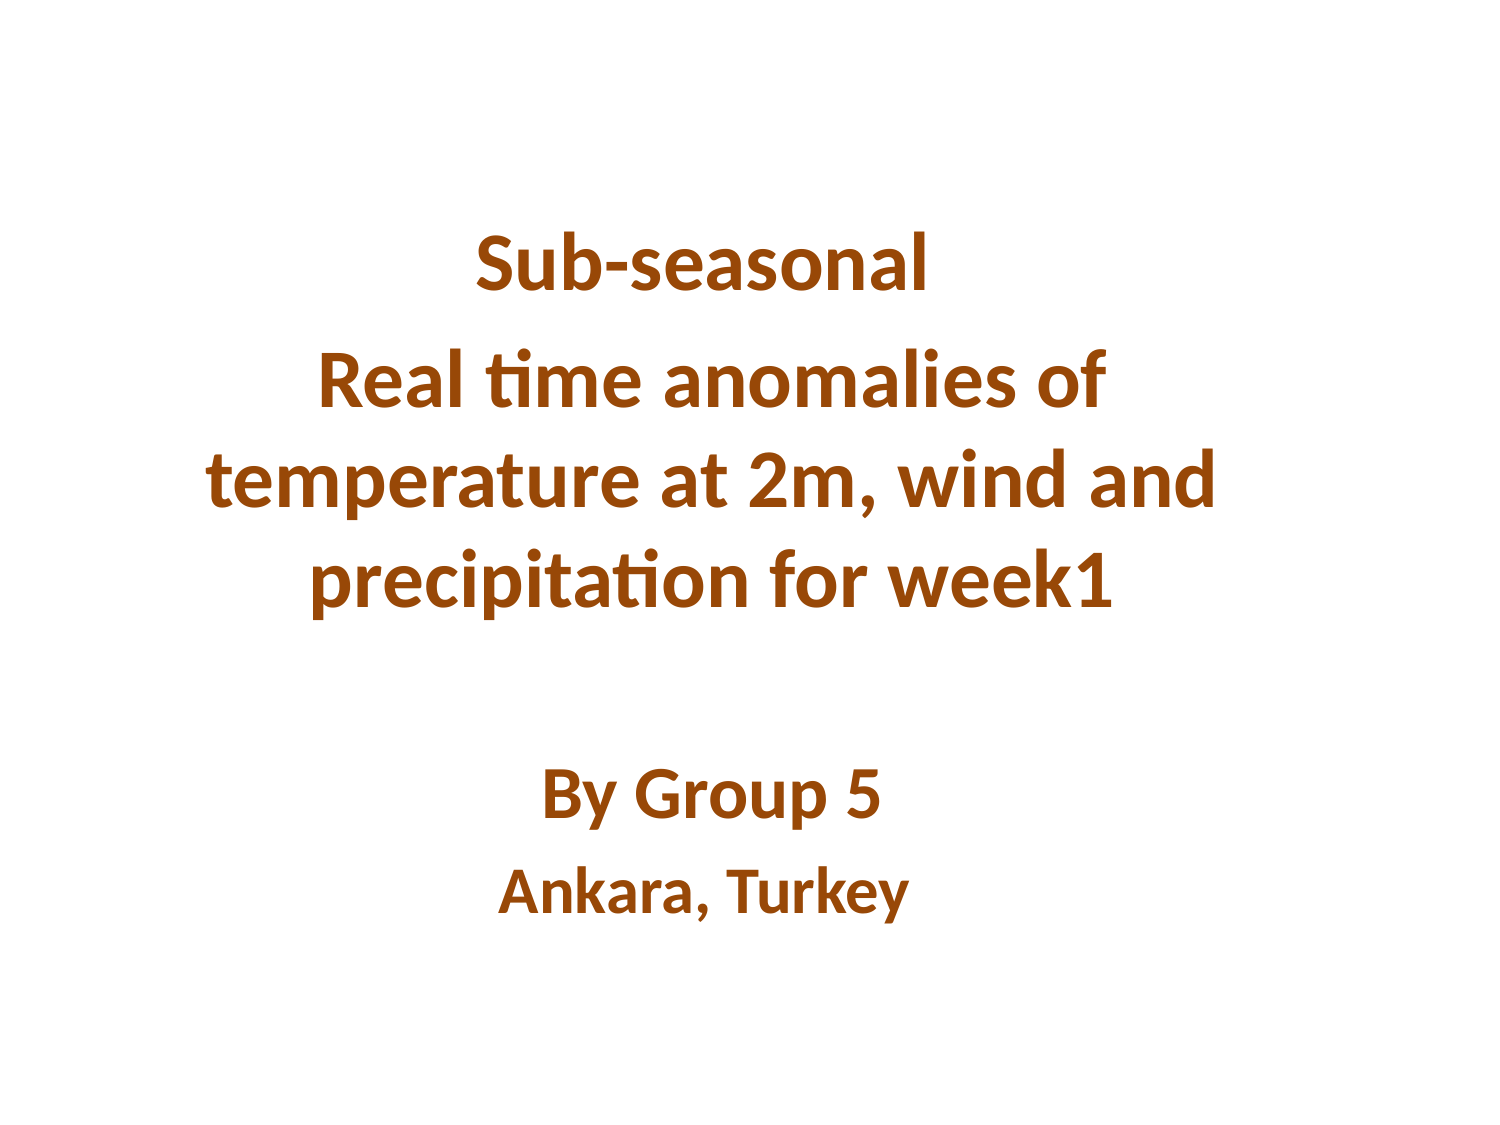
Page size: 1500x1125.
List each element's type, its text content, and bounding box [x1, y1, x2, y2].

subtitle Sub-seasonal Real time anomalies of temperature at 2m, wind and precipitation for week1 By Group 5 Ankara, Turkey [162, 200, 1263, 988]
